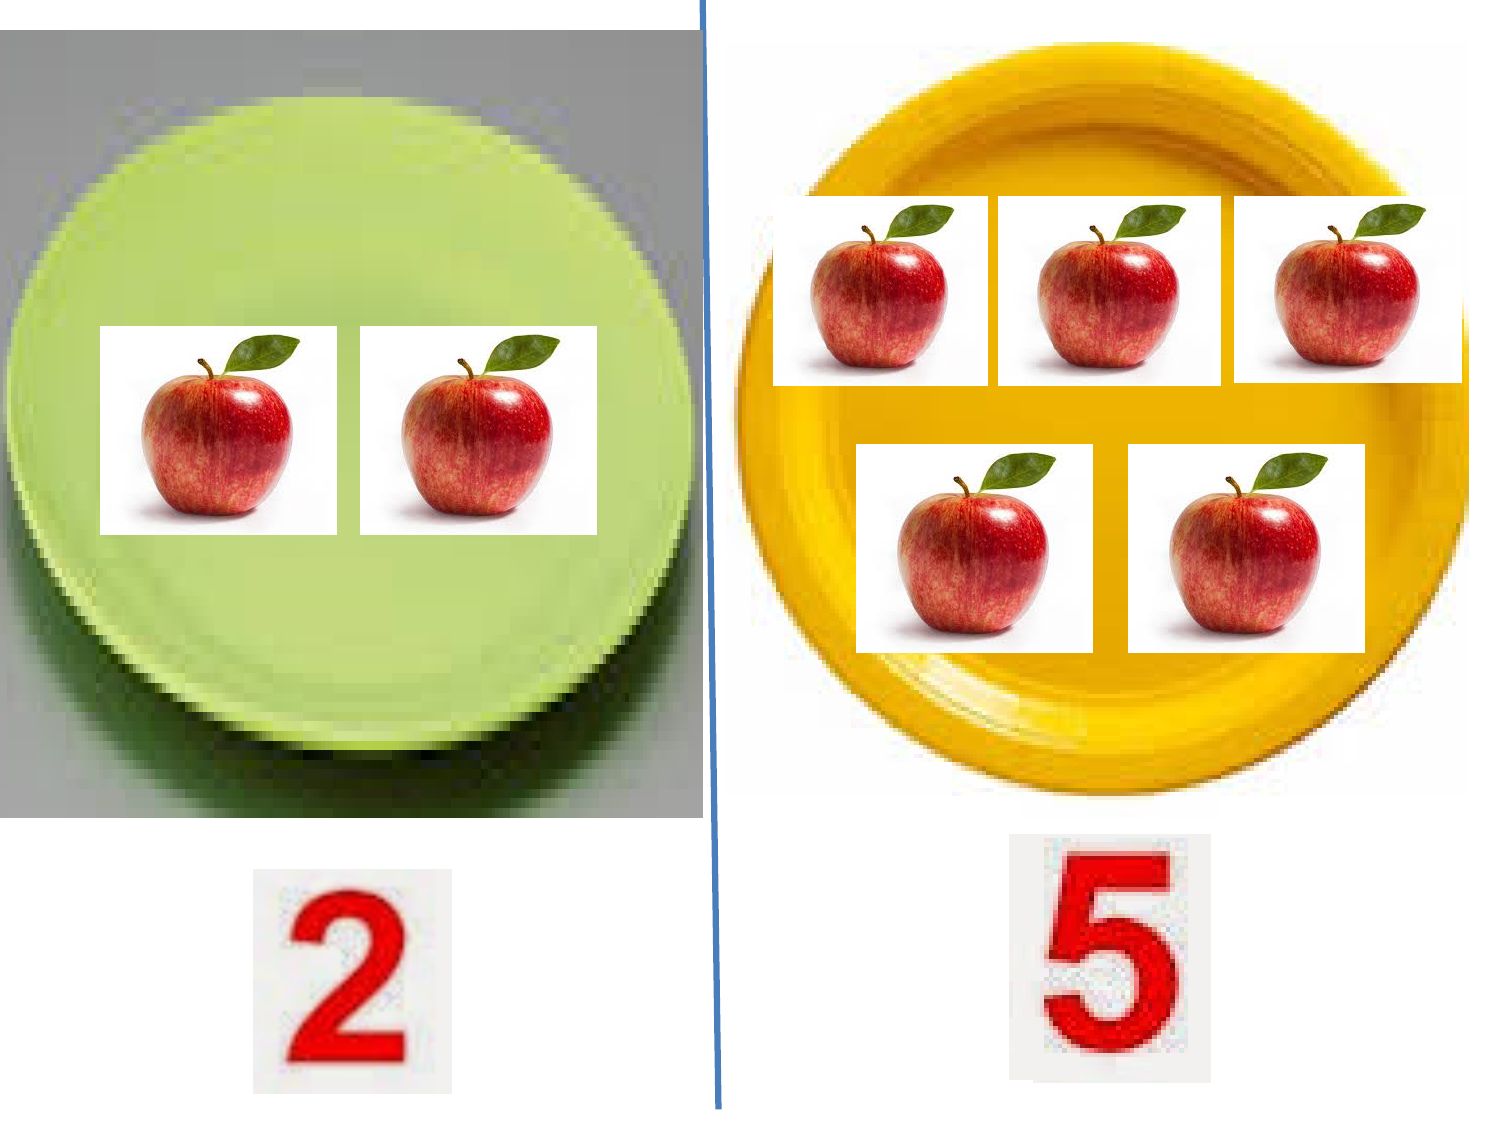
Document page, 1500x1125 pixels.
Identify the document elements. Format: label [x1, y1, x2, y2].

text_box [702, 0, 719, 1110]
picture [253, 869, 452, 1095]
picture [726, 42, 1469, 819]
picture [0, 30, 703, 819]
picture [1009, 833, 1211, 1083]
